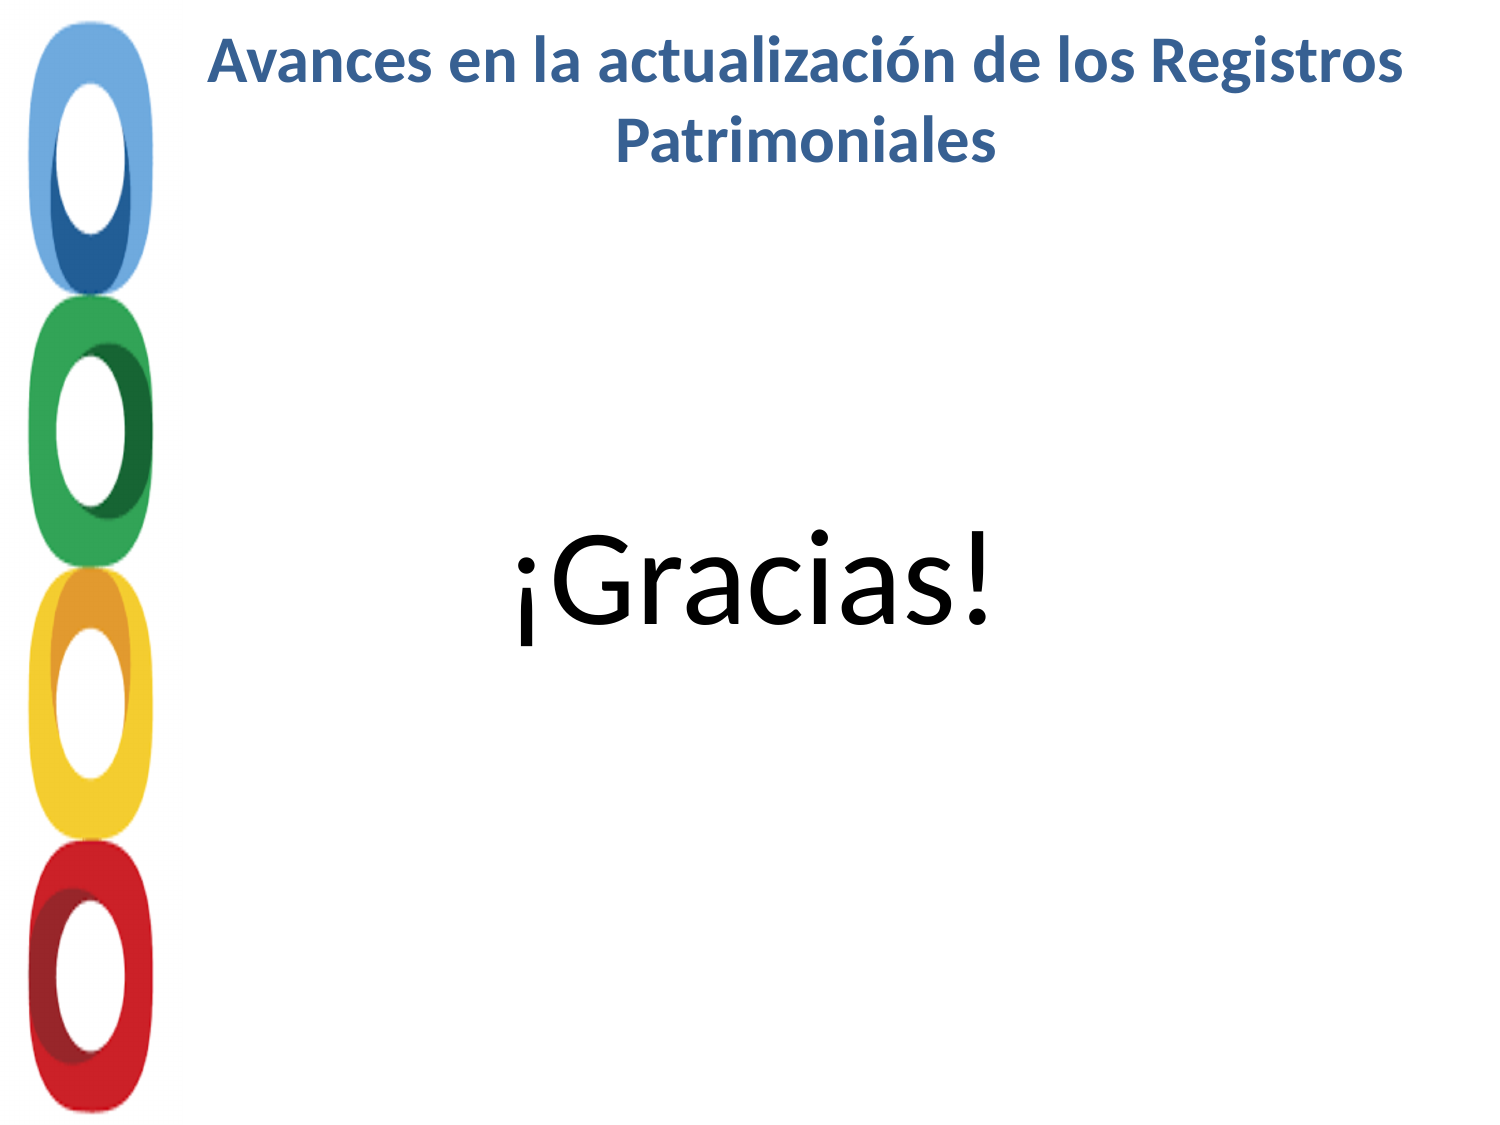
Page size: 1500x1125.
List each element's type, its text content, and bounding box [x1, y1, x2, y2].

text_box ¡Gracias! [657, 479, 1306, 660]
picture [0, 2, 655, 1124]
text_box Avances en la actualización de los Registros Patrimoniales [171, 8, 1442, 197]
